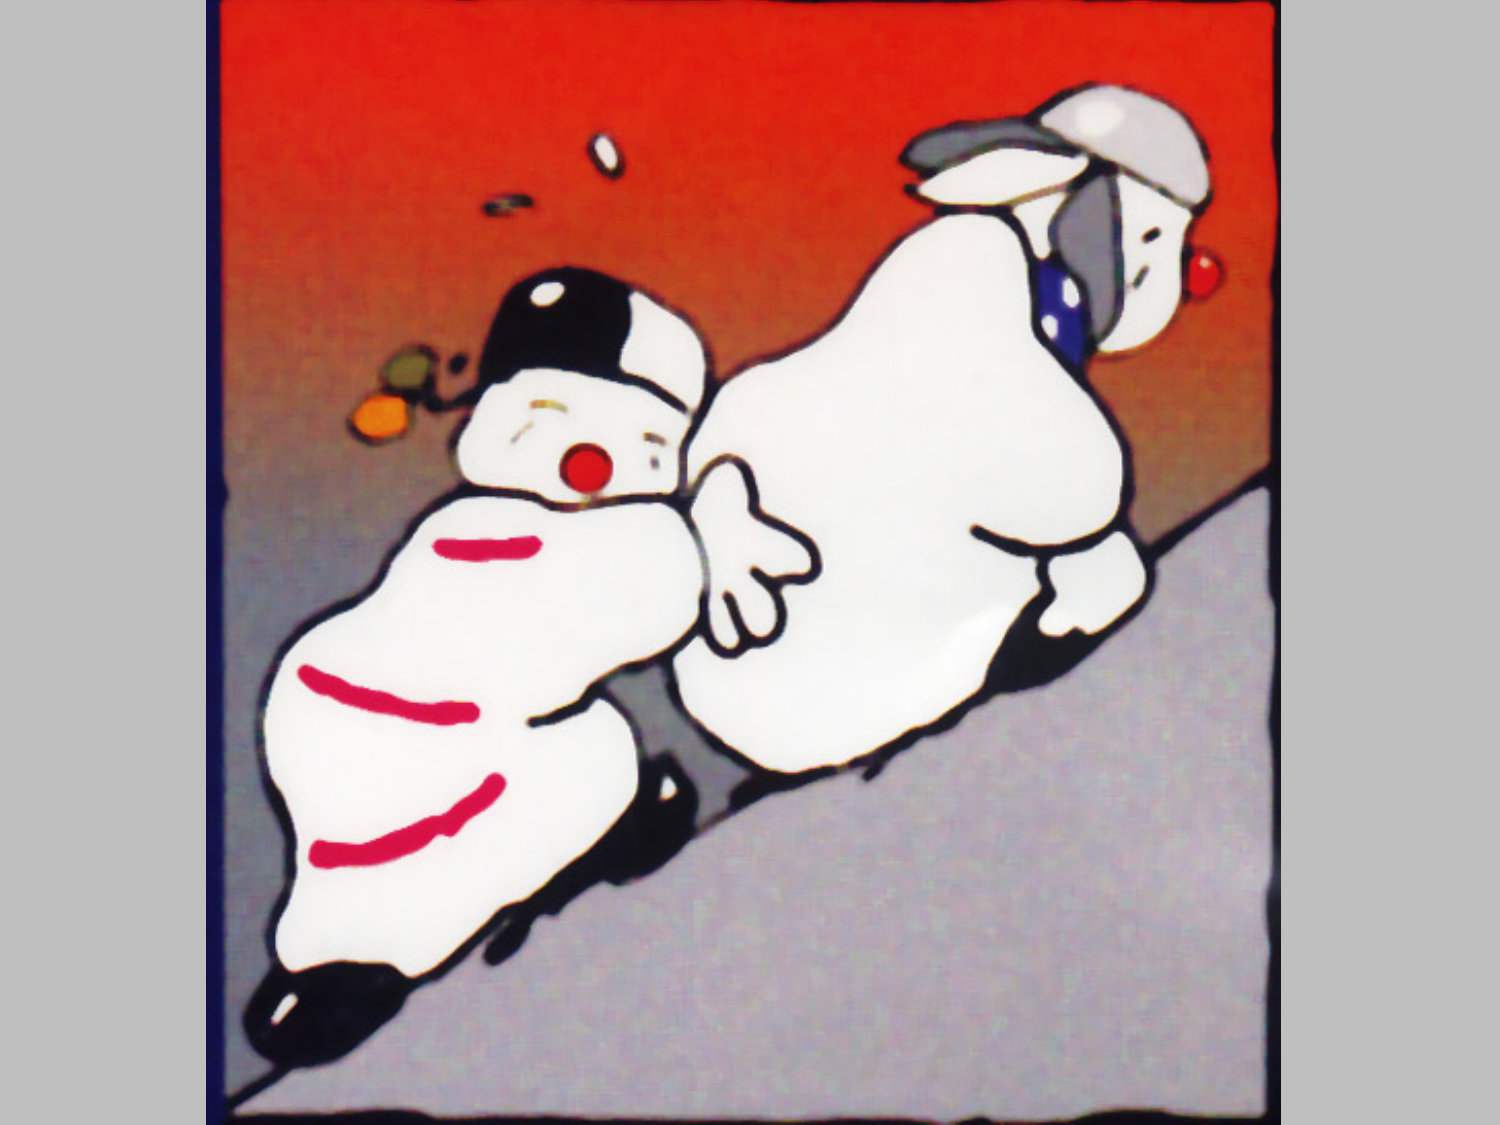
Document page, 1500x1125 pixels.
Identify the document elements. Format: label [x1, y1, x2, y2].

picture [206, 0, 1281, 1125]
